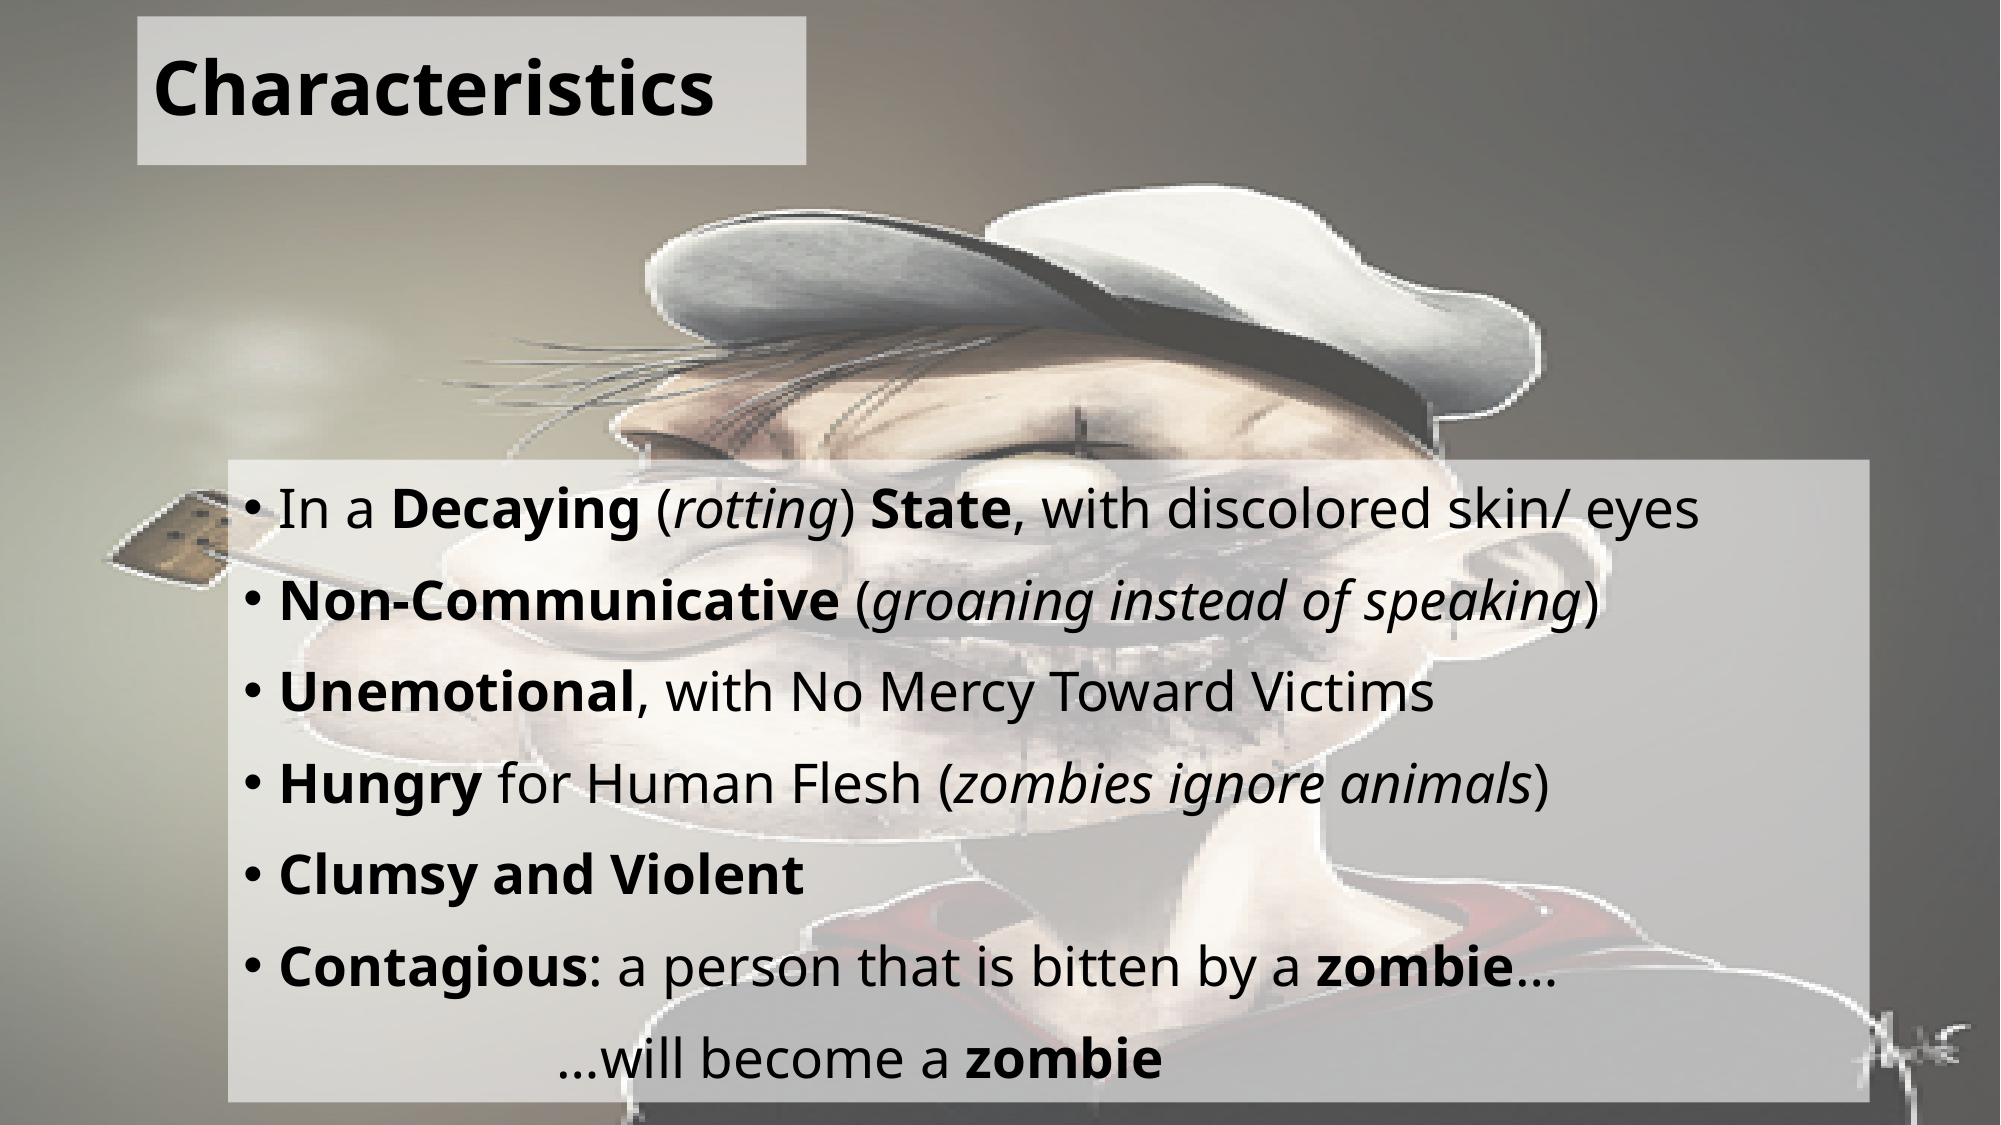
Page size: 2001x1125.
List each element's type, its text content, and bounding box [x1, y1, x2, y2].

title Characteristics [137, 16, 807, 166]
list In a Decaying (rotting) State, with discolored skin/ eyes Non-Communicative (groaning instead of speaking) Unemotional, with No Mercy Toward Victims Hungry for Human Flesh (zombies ignore animals) Clumsy and Violent Contagious: a person that is bitten by a zombie… …will become a zombie [228, 459, 1870, 1103]
